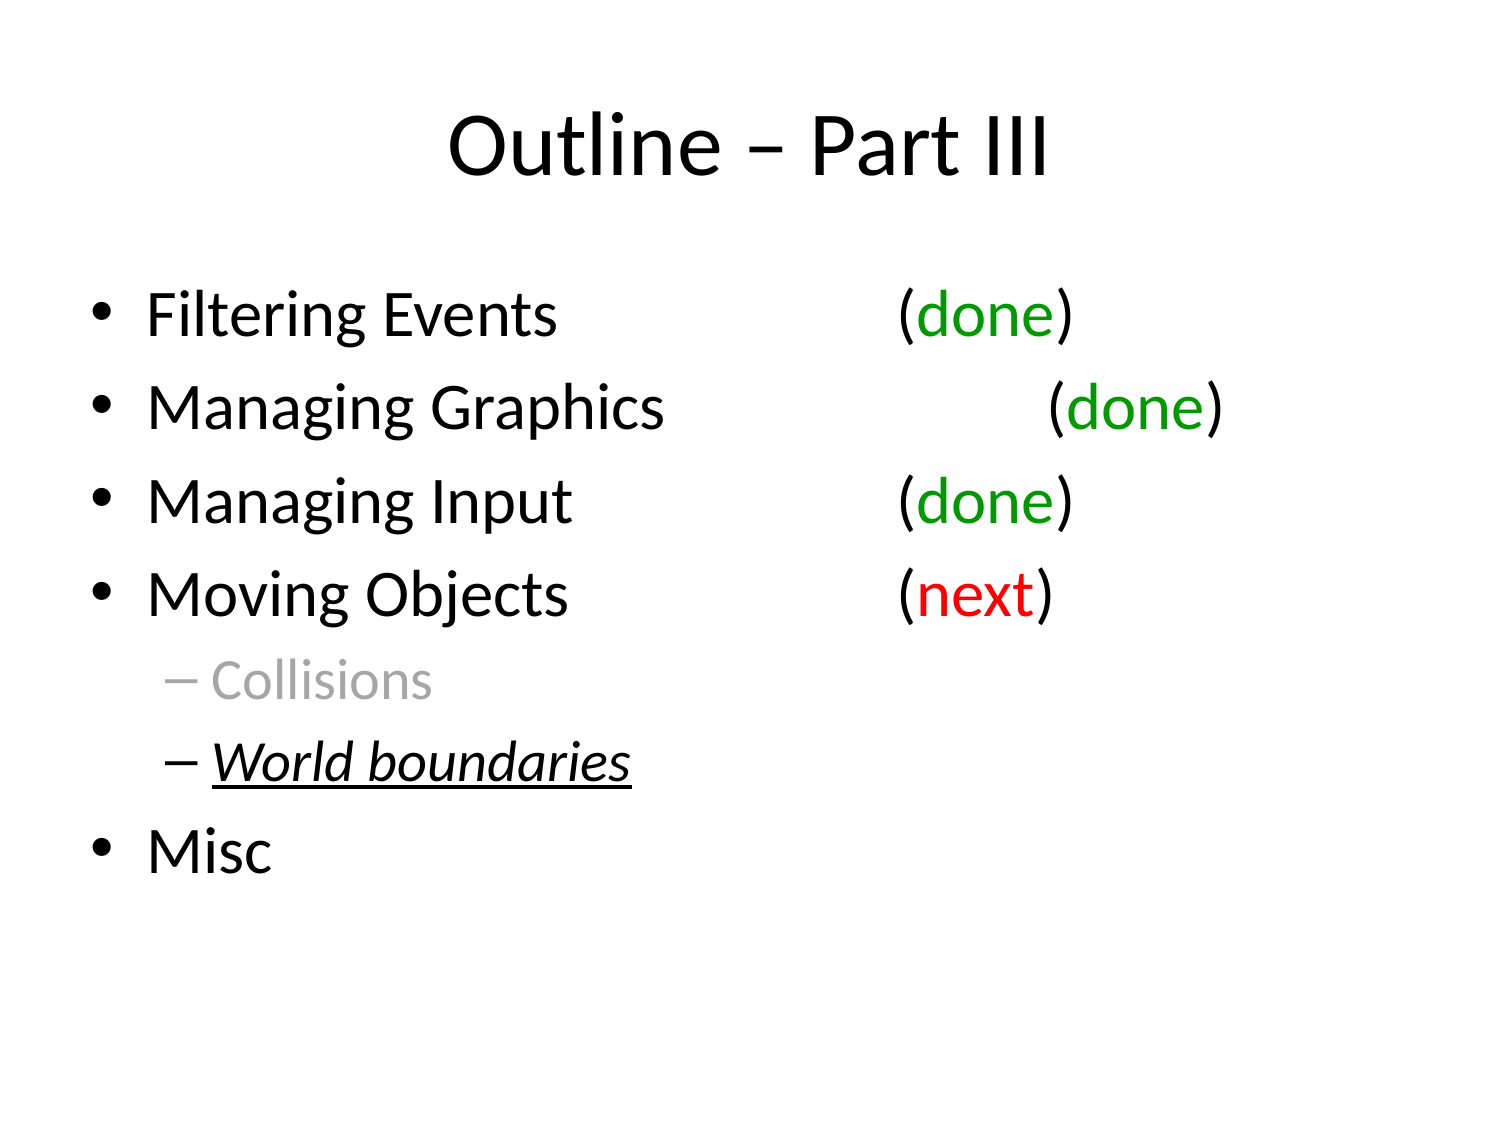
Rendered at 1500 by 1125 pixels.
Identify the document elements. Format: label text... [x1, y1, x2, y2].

list Filtering Events (done) Managing Graphics (done) Managing Input (done) Moving Objects (next) Collisions World boundaries Misc [75, 262, 1425, 1005]
title Outline – Part III [75, 45, 1425, 233]
